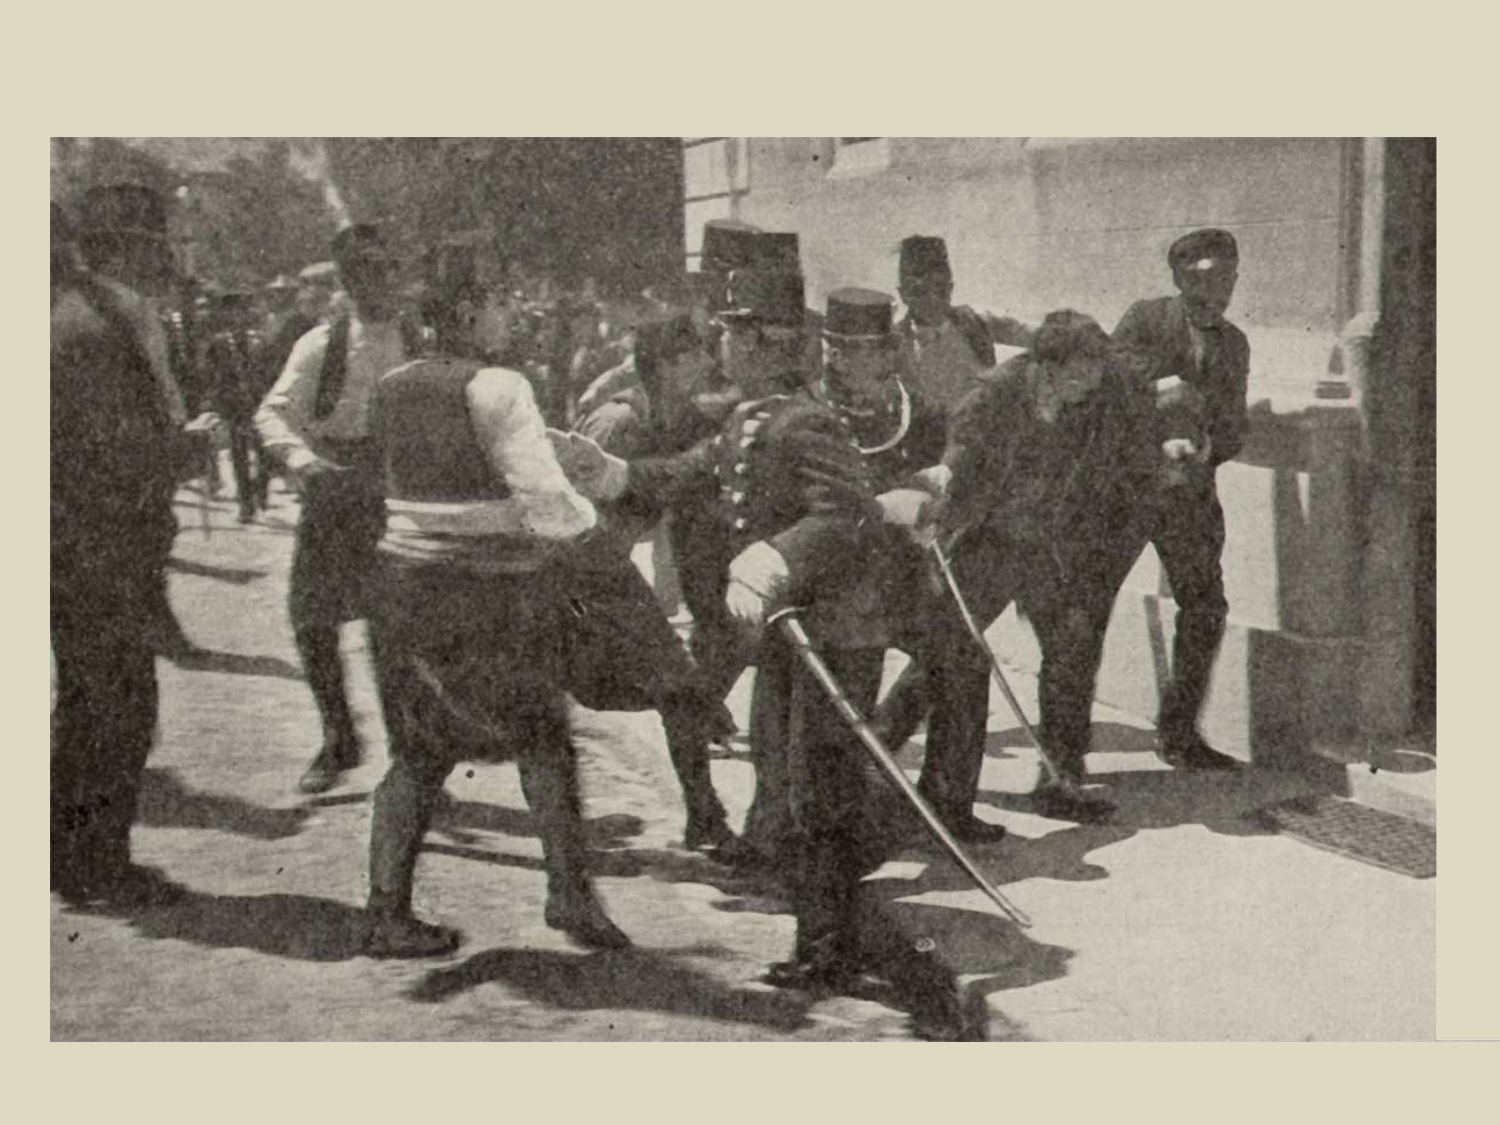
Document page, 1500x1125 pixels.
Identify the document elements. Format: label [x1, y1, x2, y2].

picture [49, 137, 1500, 1042]
